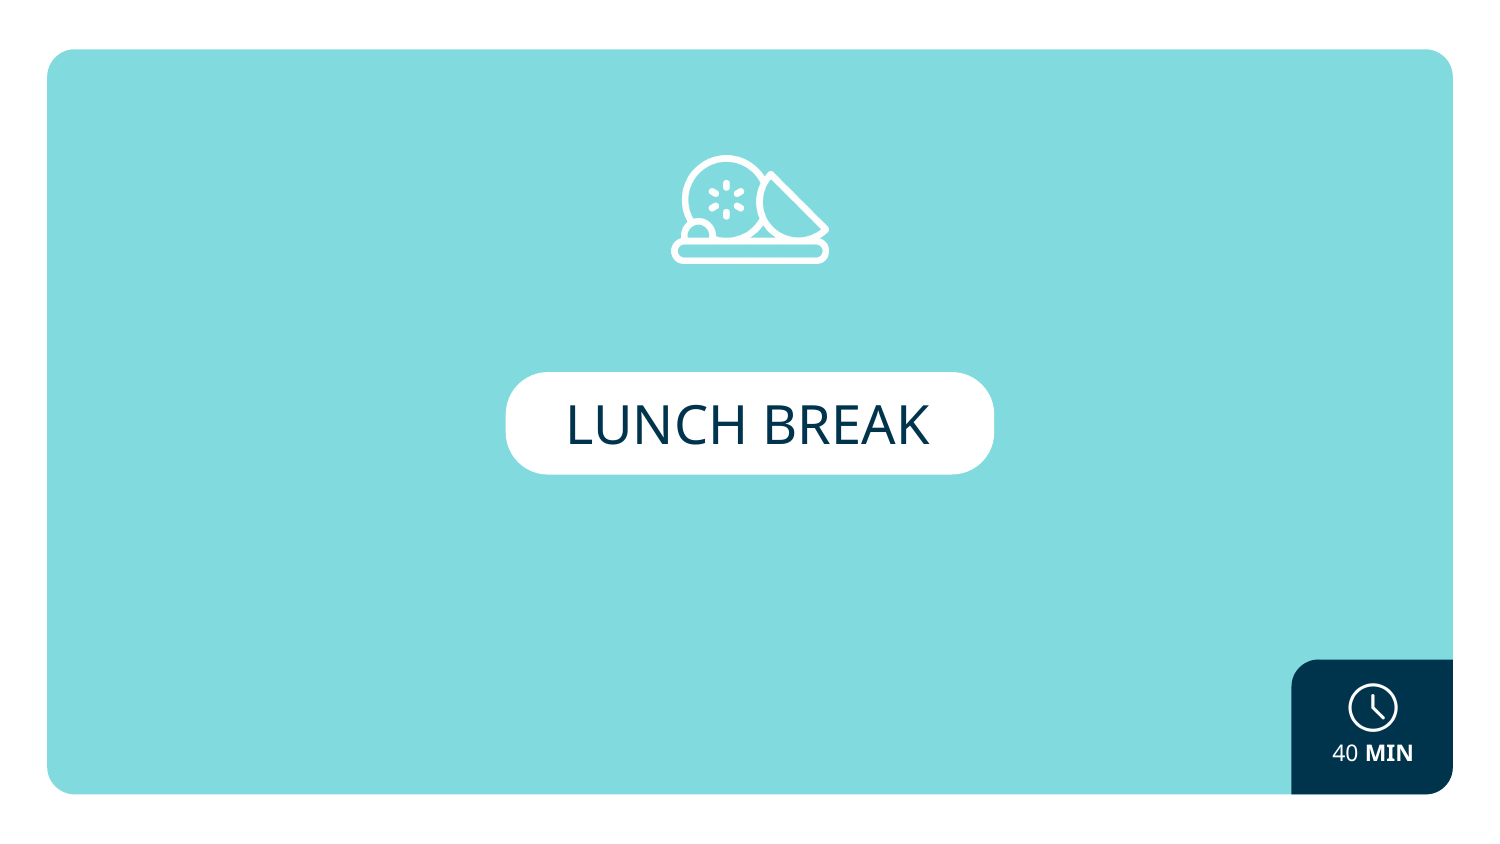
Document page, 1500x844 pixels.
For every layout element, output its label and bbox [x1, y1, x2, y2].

picture [671, 154, 829, 264]
text_box [47, 49, 1453, 795]
text_box [505, 371, 995, 475]
text_box [1291, 659, 1454, 795]
